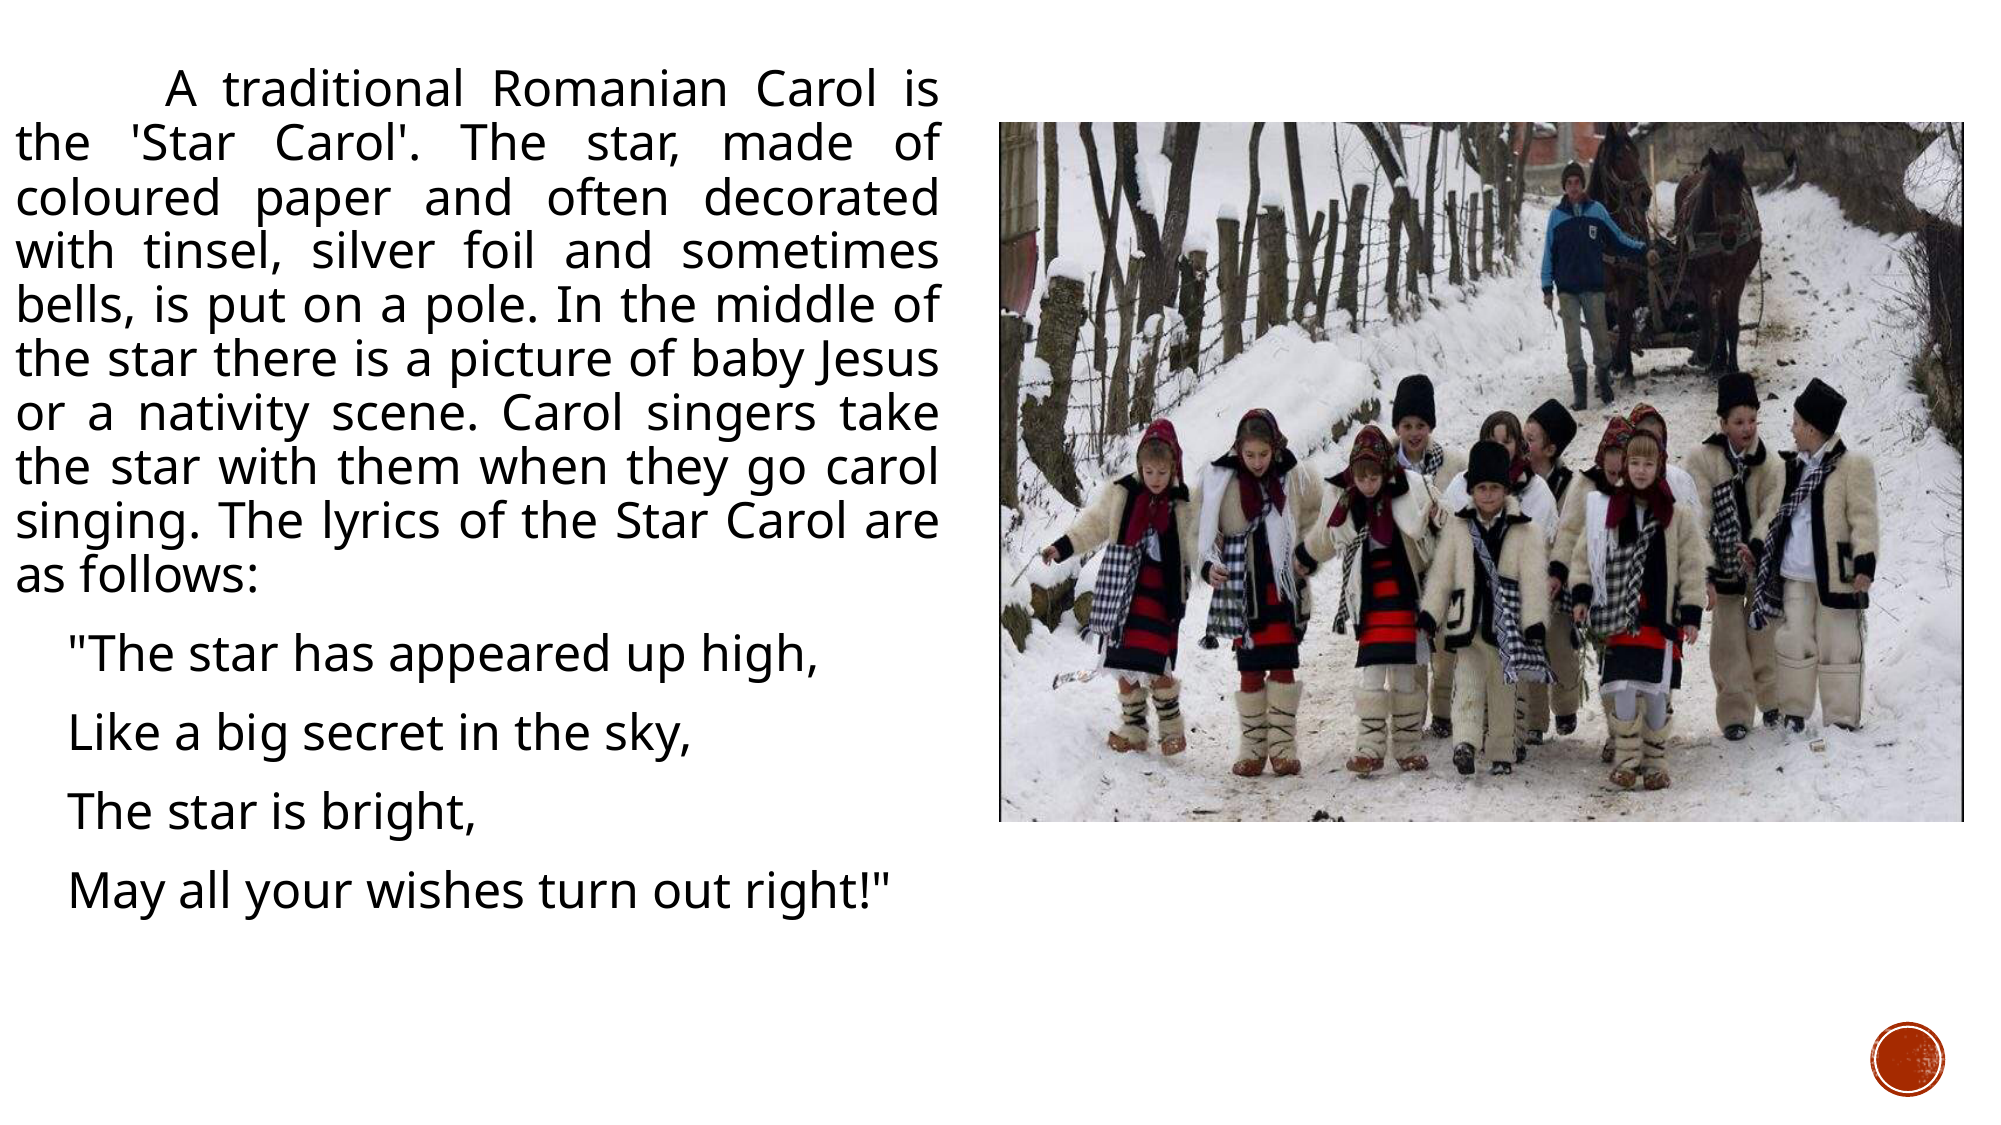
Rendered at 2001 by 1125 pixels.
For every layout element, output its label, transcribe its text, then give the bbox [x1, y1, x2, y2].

picture [999, 122, 1964, 822]
list A traditional Romanian Carol is the 'Star Carol'. The star, made of coloured paper and often decorated with tinsel, silver foil and sometimes bells, is put on a pole. In the middle of the star there is a picture of baby Jesus or a nativity scene. Carol singers take the star with them when they go carol singing. The lyrics of the Star Carol are as follows: "The star has appeared up high, Like a big secret in the sky, The star is bright, May all your wishes turn out right!" [0, 56, 957, 968]
